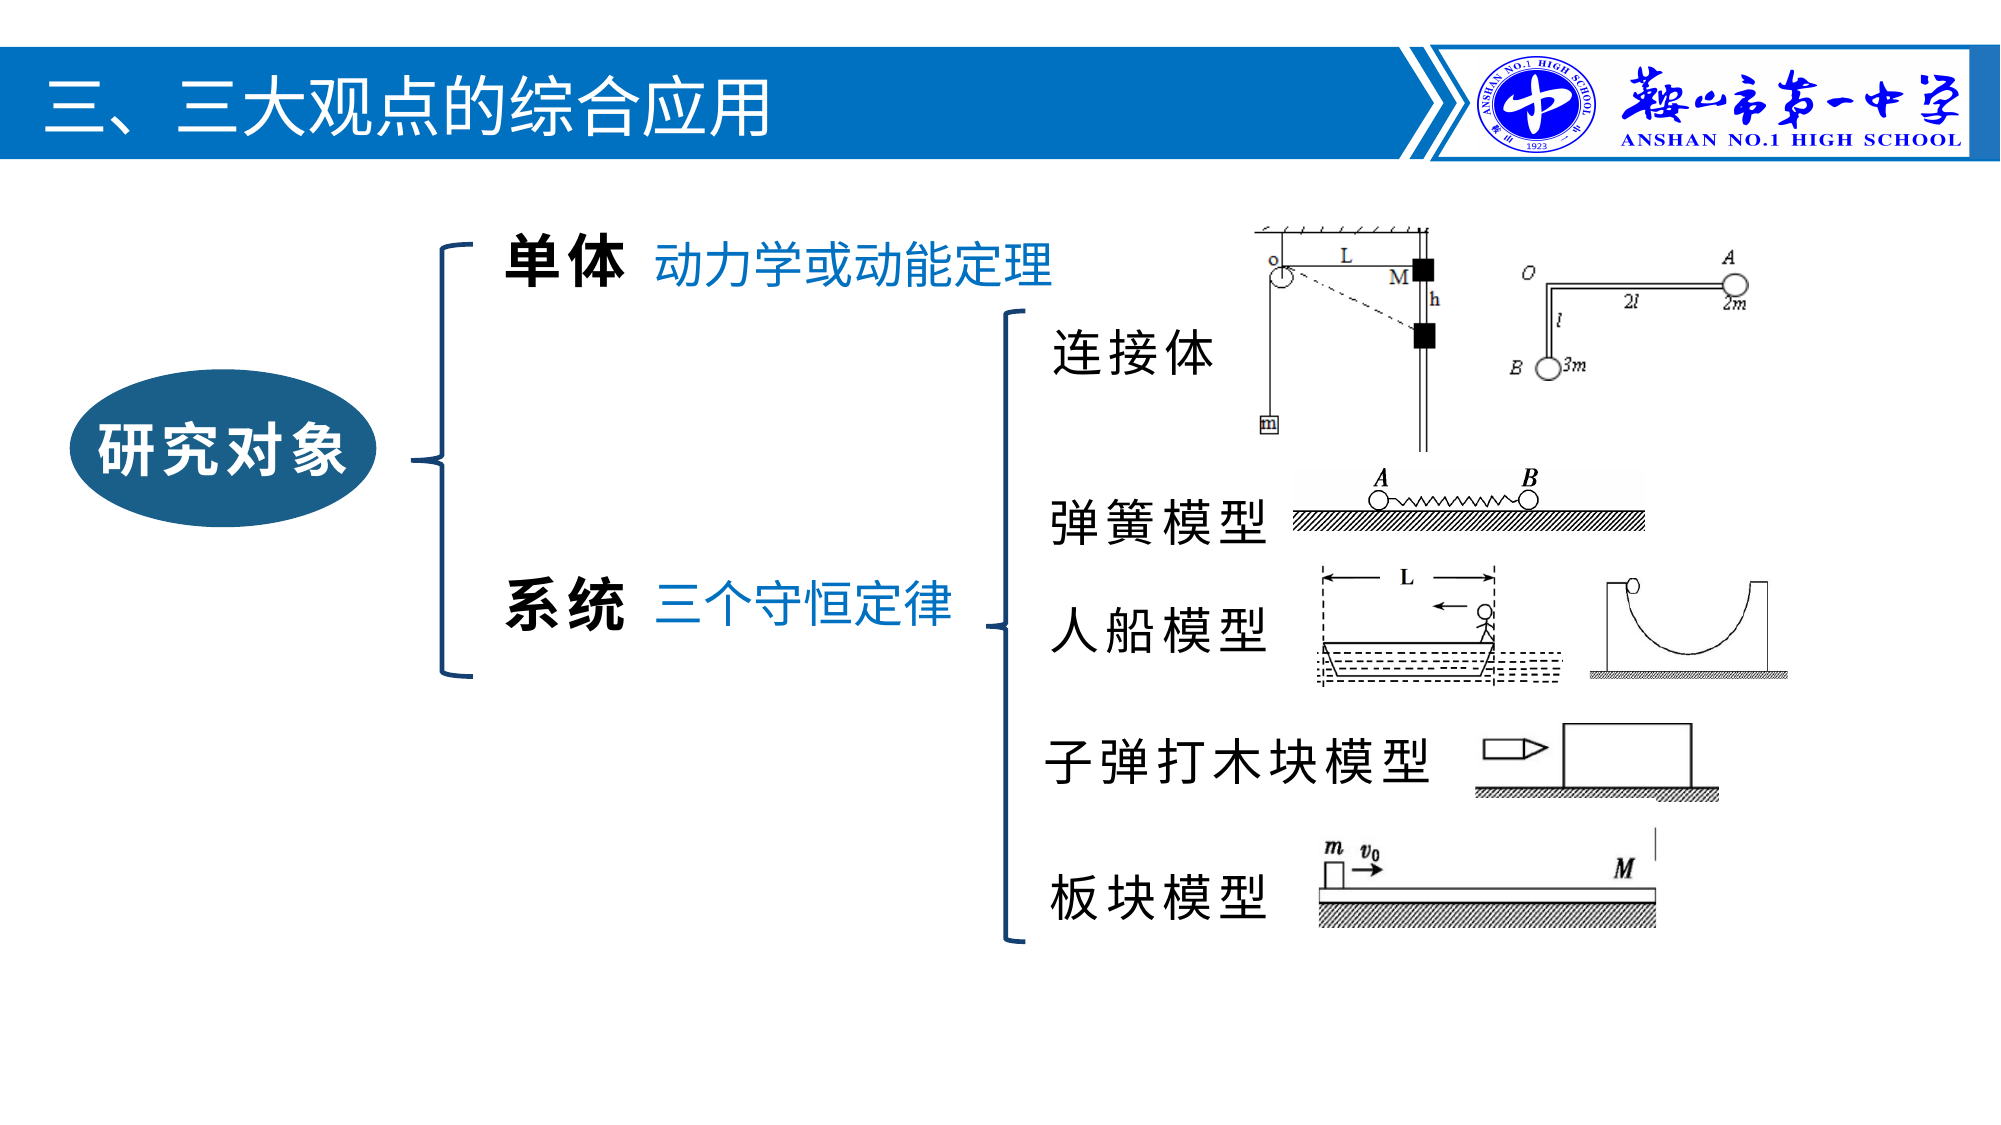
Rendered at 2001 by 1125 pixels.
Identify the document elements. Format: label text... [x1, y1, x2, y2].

text_box 人船模型 [1025, 591, 1293, 667]
text_box 连接体 [1014, 314, 1252, 389]
text_box 弹簧模型 [1025, 484, 1293, 560]
picture [1292, 468, 1645, 531]
text_box 三个守恒定律 [638, 564, 979, 640]
text_box [441, 528, 473, 678]
text_box [1968, 45, 2000, 160]
text_box [441, 243, 473, 369]
picture [1318, 723, 1719, 928]
text_box 三、三大观点的综合应用 [26, 56, 1476, 152]
picture [1252, 224, 1441, 452]
text_box 子弹打木块模型 [1025, 722, 1450, 798]
text_box 单体 [482, 217, 647, 302]
text_box [1407, 45, 1430, 56]
picture [1589, 578, 1788, 679]
text_box [0, 45, 1406, 161]
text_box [0, 369, 513, 528]
picture [1507, 247, 1749, 381]
text_box [1432, 45, 2000, 161]
picture [1317, 564, 1563, 687]
text_box 板块模型 [1019, 858, 1300, 934]
picture [1476, 56, 1961, 153]
text_box 动力学或动能定理 [638, 226, 1115, 301]
text_box 系统 [482, 561, 647, 646]
text_box [986, 310, 1026, 943]
text_box [1407, 152, 1429, 161]
